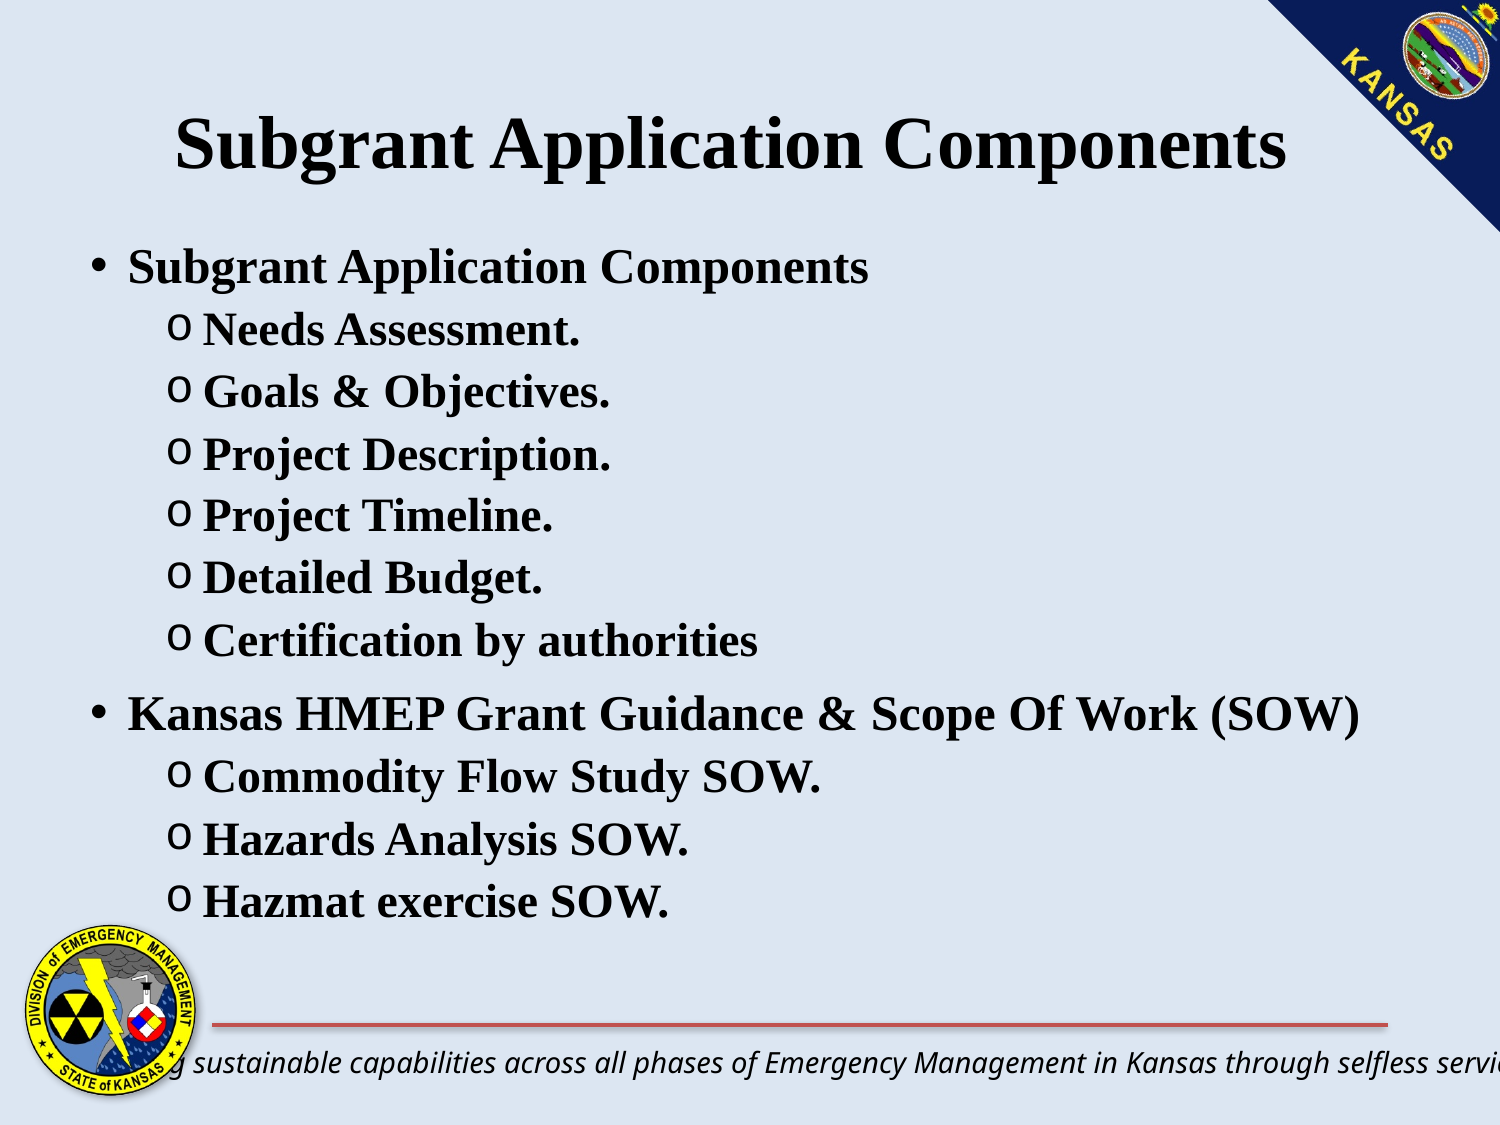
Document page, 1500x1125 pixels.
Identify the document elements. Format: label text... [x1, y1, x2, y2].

picture [1268, 0, 1500, 233]
title Subgrant Application Components [74, 44, 1426, 232]
picture [24, 933, 195, 1096]
list Subgrant Application Components Needs Assessment. Goals & Objectives. Project Description. Project Timeline. Detailed Budget. Certification by authorities Kansas HMEP Grant Guidance & Scope Of Work (SOW) Commodity Flow Study SOW. Hazards Analysis SOW. Hazmat exercise SOW. [74, 232, 1426, 1026]
